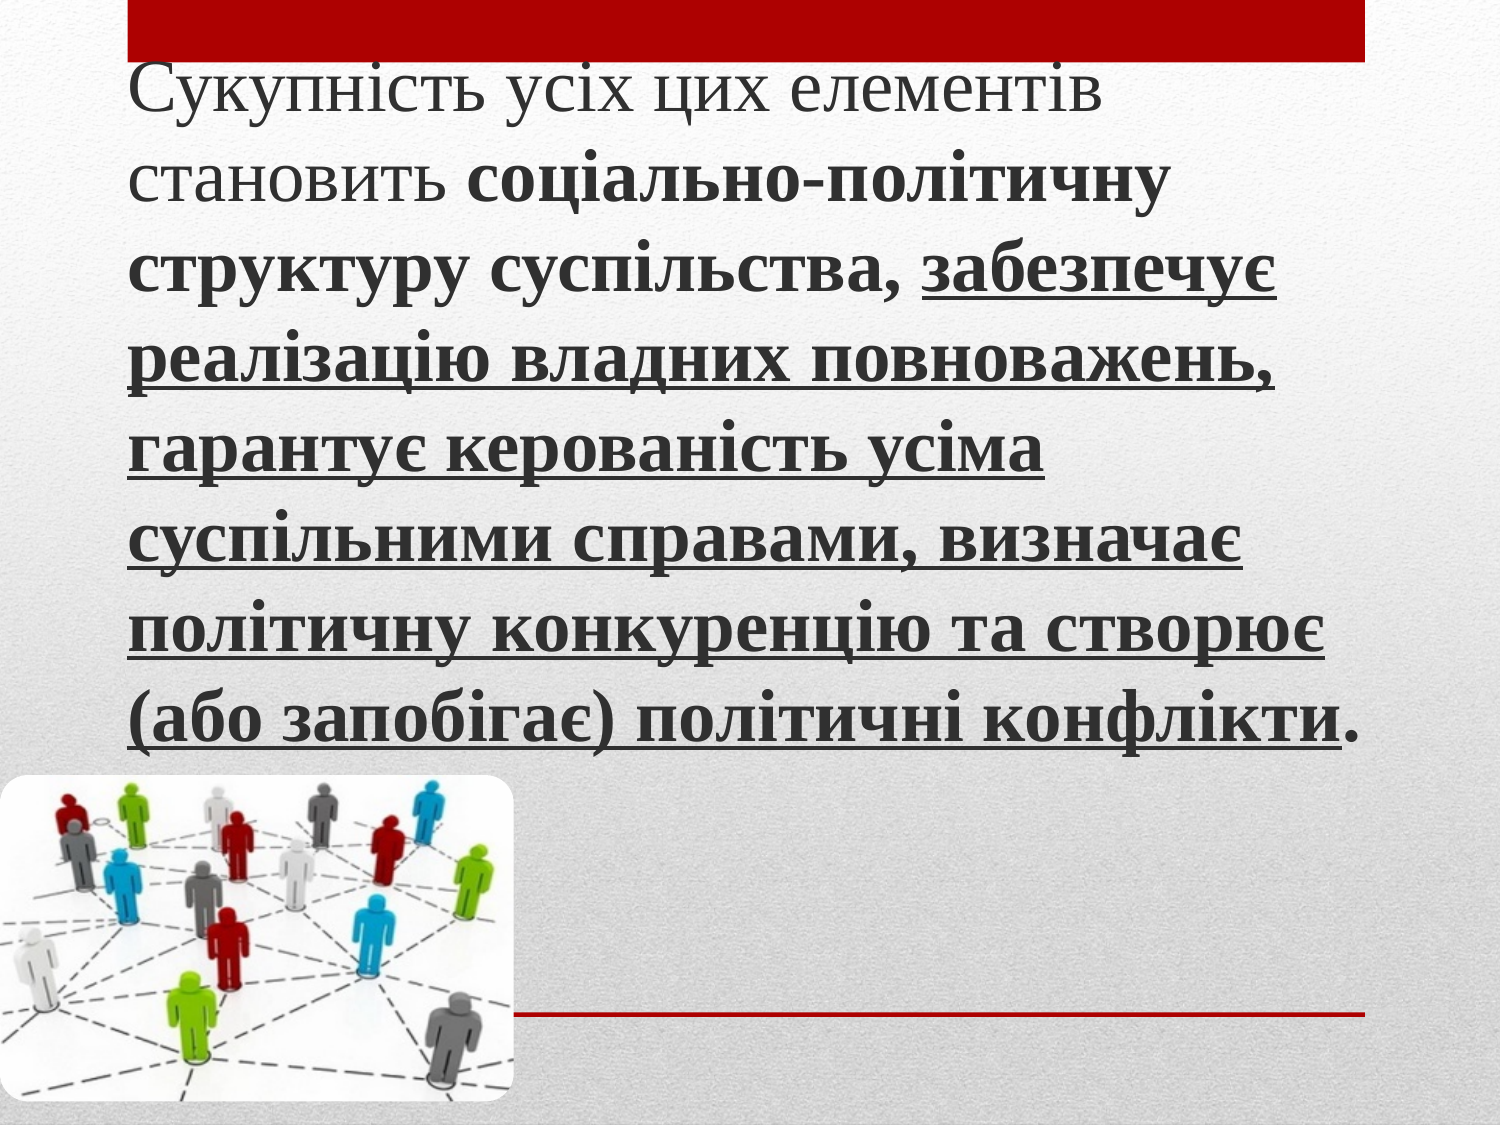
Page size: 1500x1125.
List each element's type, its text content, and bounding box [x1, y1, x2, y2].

picture [0, 774, 515, 1103]
list Сукупність усіх цих елементів становить соціально-політичну структуру суспільства, забезпечує реалізацію владних повноважень, гарантує керованість усіма суспільними справами, визначає політичну конкуренцію та створює (або запобігає) політичні конфлікти. [112, 255, 1424, 539]
